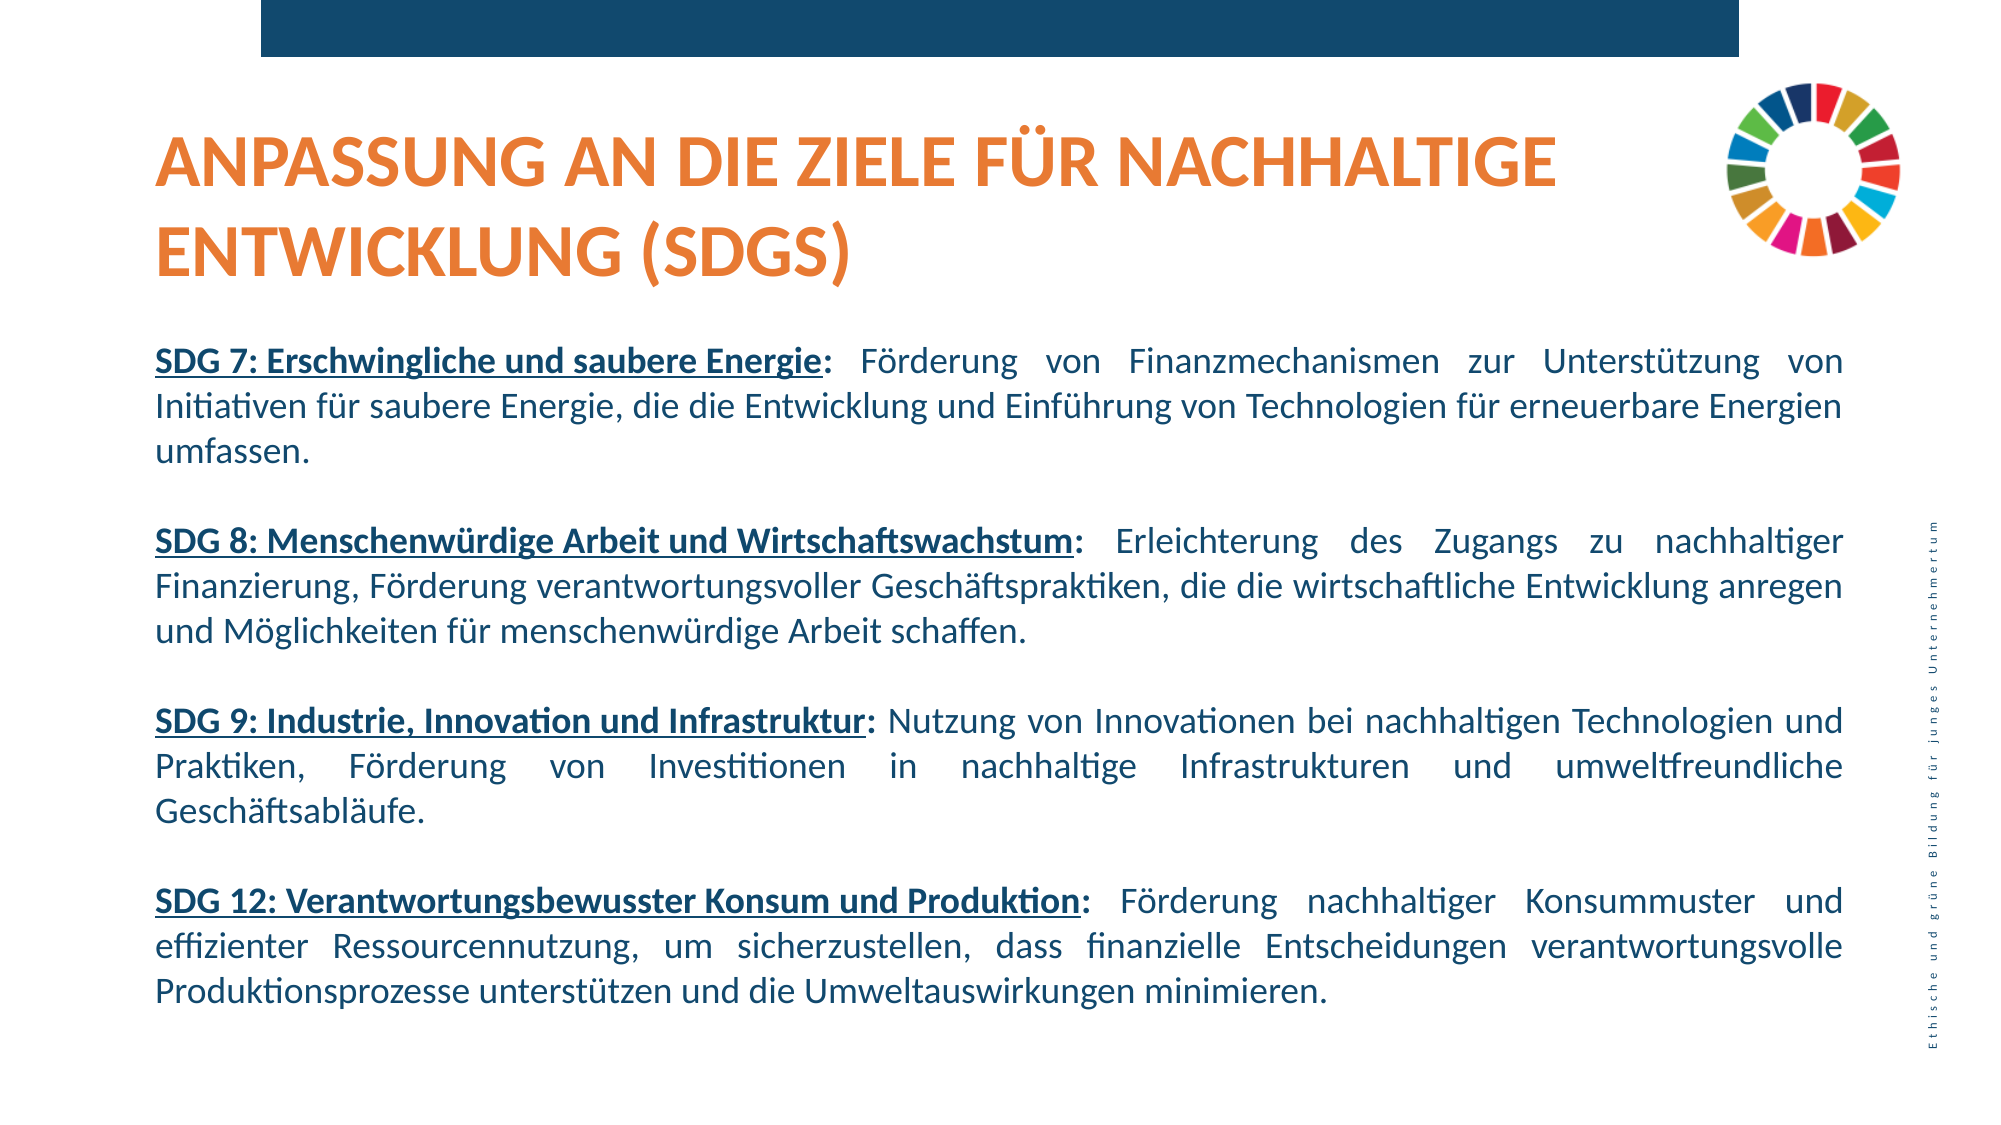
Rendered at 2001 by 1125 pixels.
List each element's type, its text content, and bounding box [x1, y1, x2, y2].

picture [1723, 80, 1904, 261]
list SDG 7: Erschwingliche und saubere Energie: Förderung von Finanzmechanismen zur Unterstützung von Initiativen für saubere Energie, die die Entwicklung und Einführung von Technologien für erneuerbare Energien umfassen. SDG 8: Menschenwürdige Arbeit und Wirtschaftswachstum: Erleichterung des Zugangs zu nachhaltiger Finanzierung, Förderung verantwortungsvoller Geschäftspraktiken, die die wirtschaftliche Entwicklung anregen und Möglichkeiten für menschenwürdige Arbeit schaffen. SDG 9: Industrie, Innovation und Infrastruktur: Nutzung von Innovationen bei nachhaltigen Technologien und Praktiken, Förderung von Investitionen in nachhaltige Infrastrukturen und umweltfreundliche Geschäftsabläufe. SDG 12: Verantwortungsbewusster Konsum und Produktion: Förderung nachhaltiger Konsummuster und effizienter Ressourcennutzung, um sicherzustellen, dass finanzielle Entscheidungen verantwortungsvolle Produktionsprozesse unterstützen und die Umweltauswirkungen minimieren. [140, 328, 1860, 1108]
list ANPASSUNG AN DIE ZIELE FÜR NACHHALTIGE ENTWICKLUNG (SDGS) [140, 103, 1723, 236]
